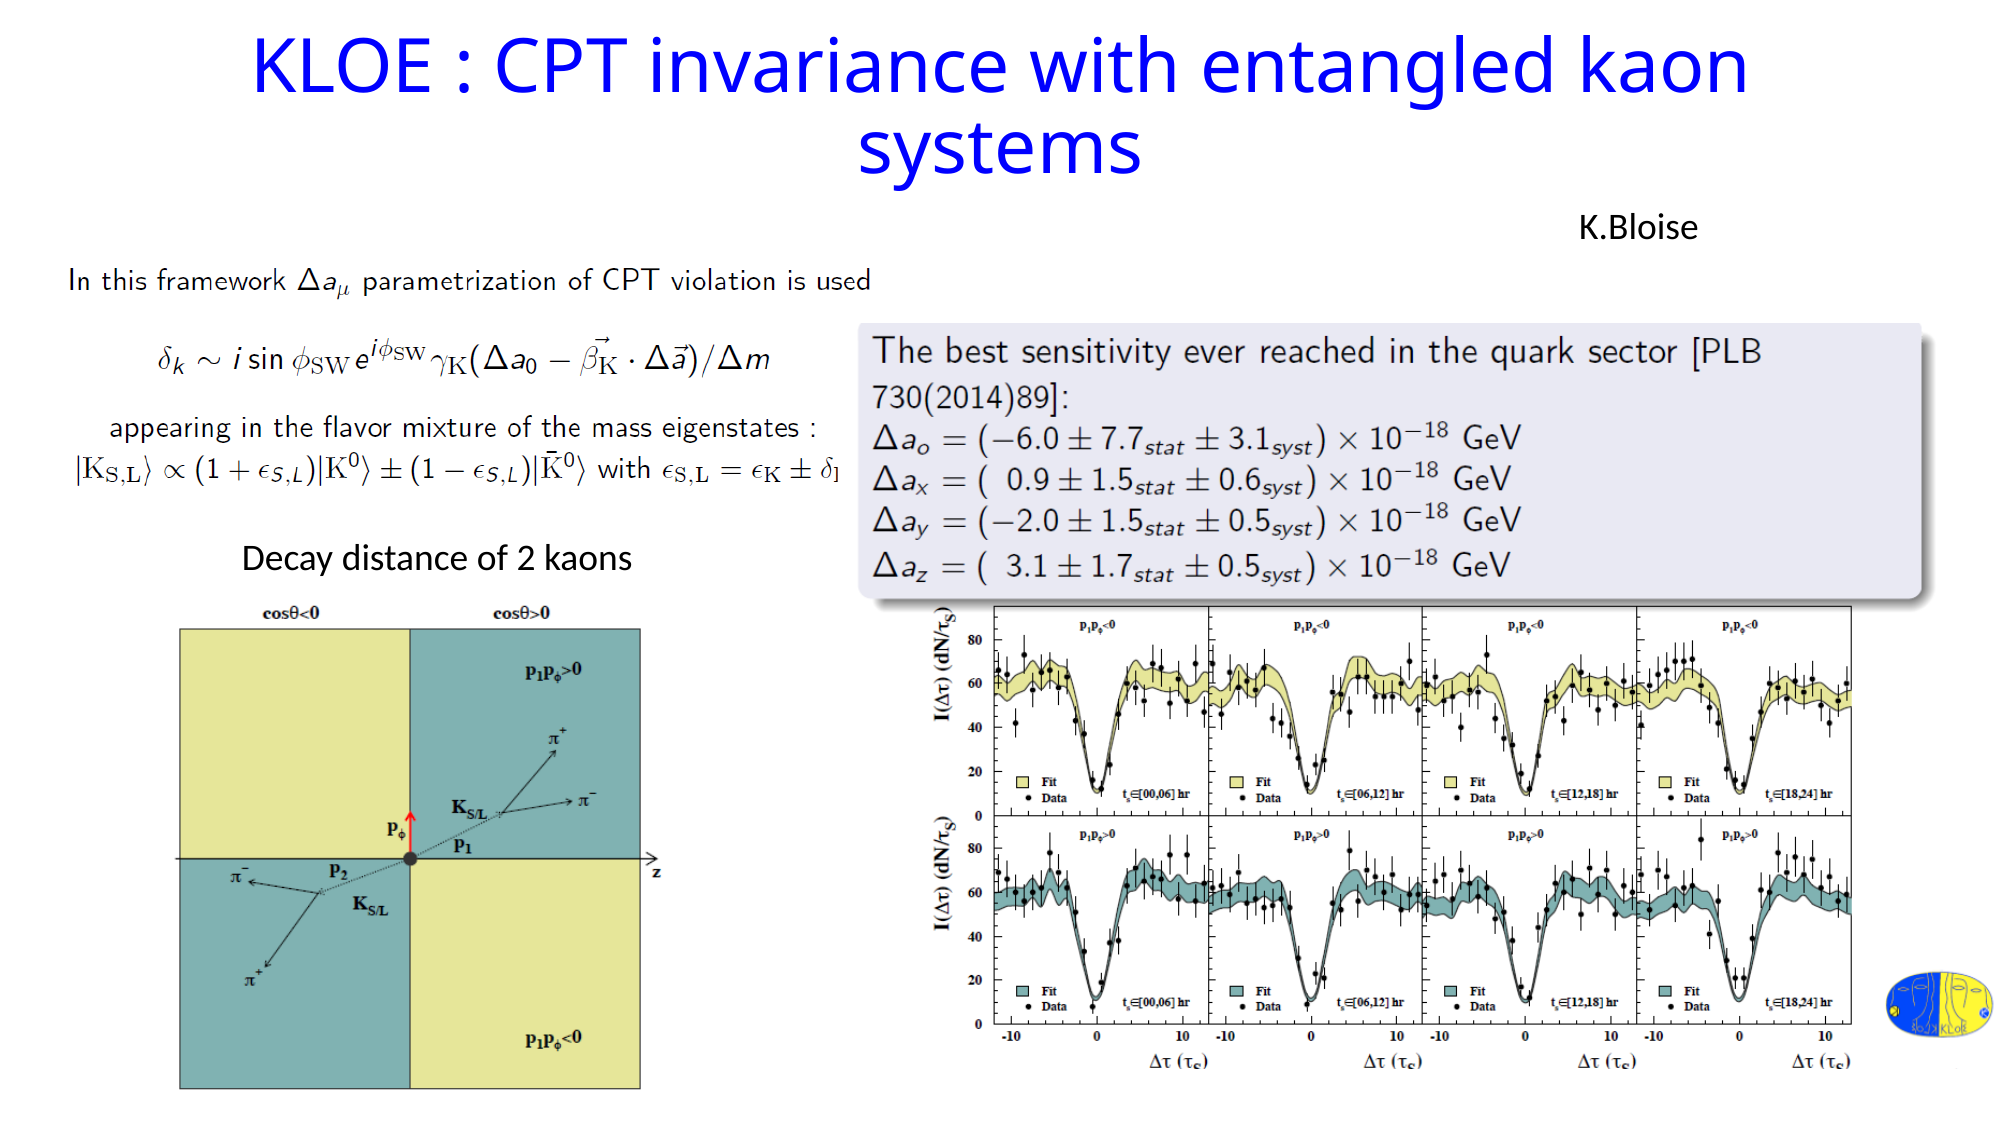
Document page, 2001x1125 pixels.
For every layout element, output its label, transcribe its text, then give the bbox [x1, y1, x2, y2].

text_box K.Bloise [1564, 194, 1839, 255]
title KLOE : CPT invariance with entangled kaon systems [109, 0, 1892, 218]
text_box Decay distance of 2 kaons [227, 526, 651, 586]
picture [152, 594, 672, 1111]
picture [61, 255, 2000, 1069]
